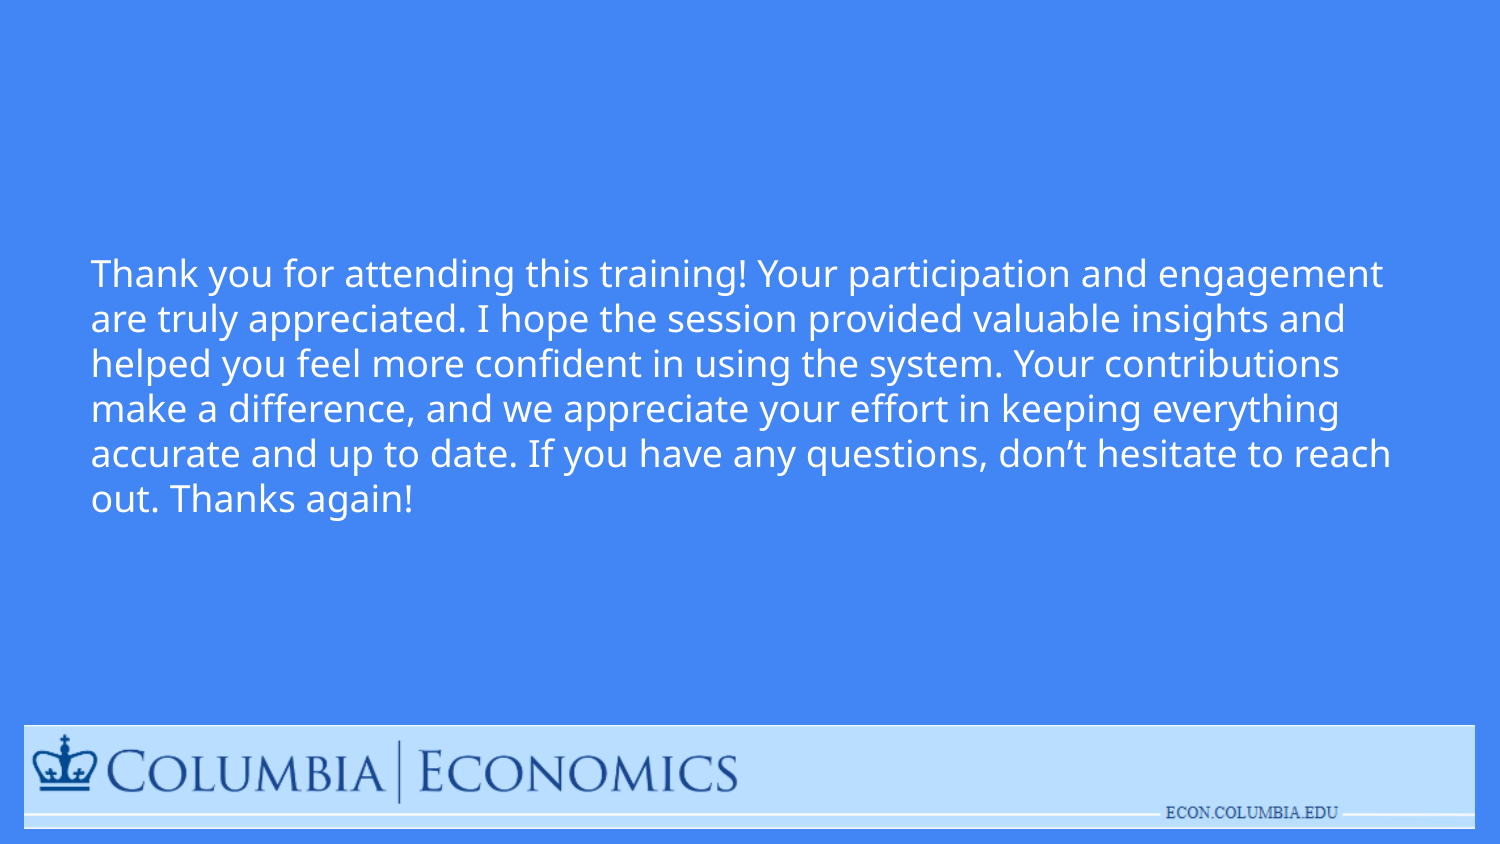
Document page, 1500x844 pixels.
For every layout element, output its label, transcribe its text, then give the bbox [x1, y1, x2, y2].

picture [24, 724, 1476, 829]
title Thank you for attending this training! Your participation and engagement are truly appreciated. I hope the session provided valuable insights and helped you feel more confident in using the system. Your contributions make a difference, and we appreciate your effort in keeping everything accurate and up to date. If you have any questions, don’t hesitate to reach out. Thanks again! [75, 160, 1425, 610]
